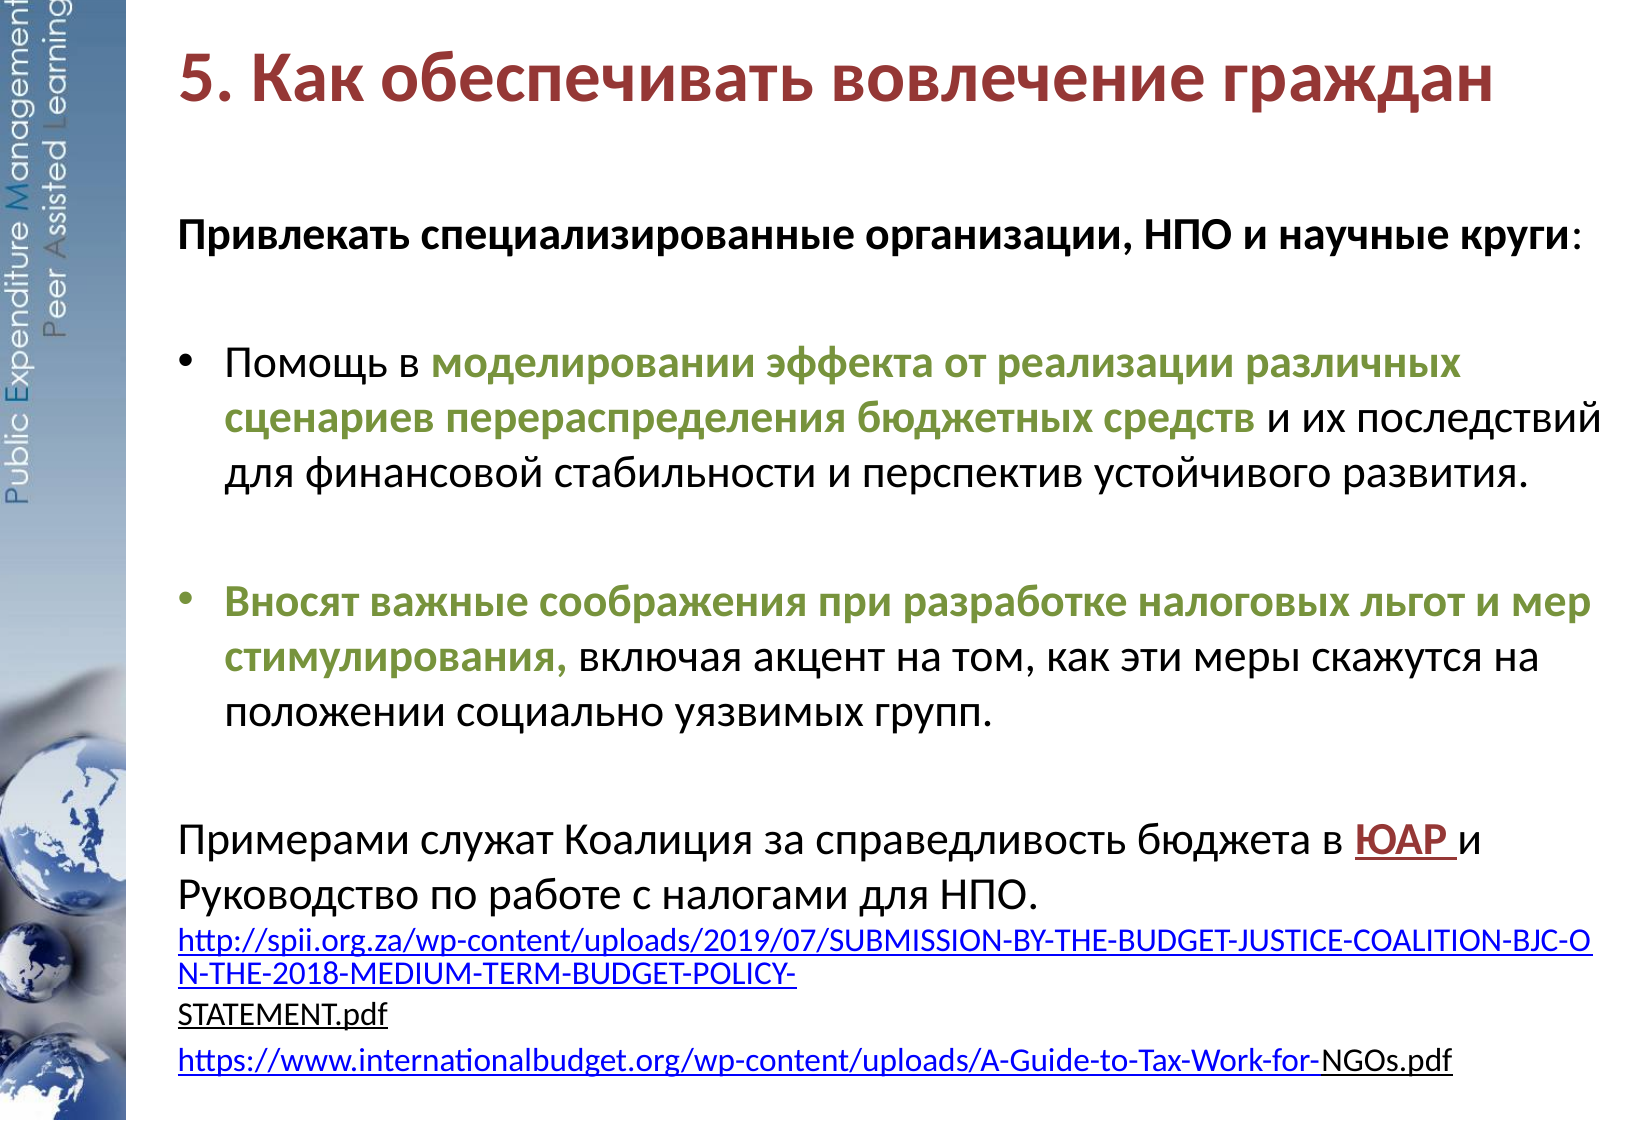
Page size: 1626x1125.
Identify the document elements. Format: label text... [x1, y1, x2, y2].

picture [0, 0, 126, 1120]
subtitle Привлекать специализированные организации, НПО и научные круги: Помощь в моделировании эффекта от реализации различных сценариев перераспределения бюджетных средств и их последствий для финансовой стабильности и перспектив устойчивого развития. Вносят важные соображения при разработке налоговых льгот и мер стимулирования, включая акцент на том, как эти меры скажутся на положении социально уязвимых групп. Примерами служат Коалиция за справедливость бюджета в ЮАР и Руководство по работе с налогами для НПО. http://spii.org.za/wp-content/uploads/2019/07/SUBMISSION-BY-THE-BUDGET-JUSTICE-COALITION-BJC-ON-THE-2018-MEDIUM-TERM-BUDGET-POLICY-STATEMENT.pdf https://www.internationalbudget.org/wp-content/uploads/A-Guide-to-Tax-Work-for-NGOs.pdf [167, 131, 1625, 1120]
title 5. Как обеспечивать вовлечение граждан [149, 0, 1526, 144]
